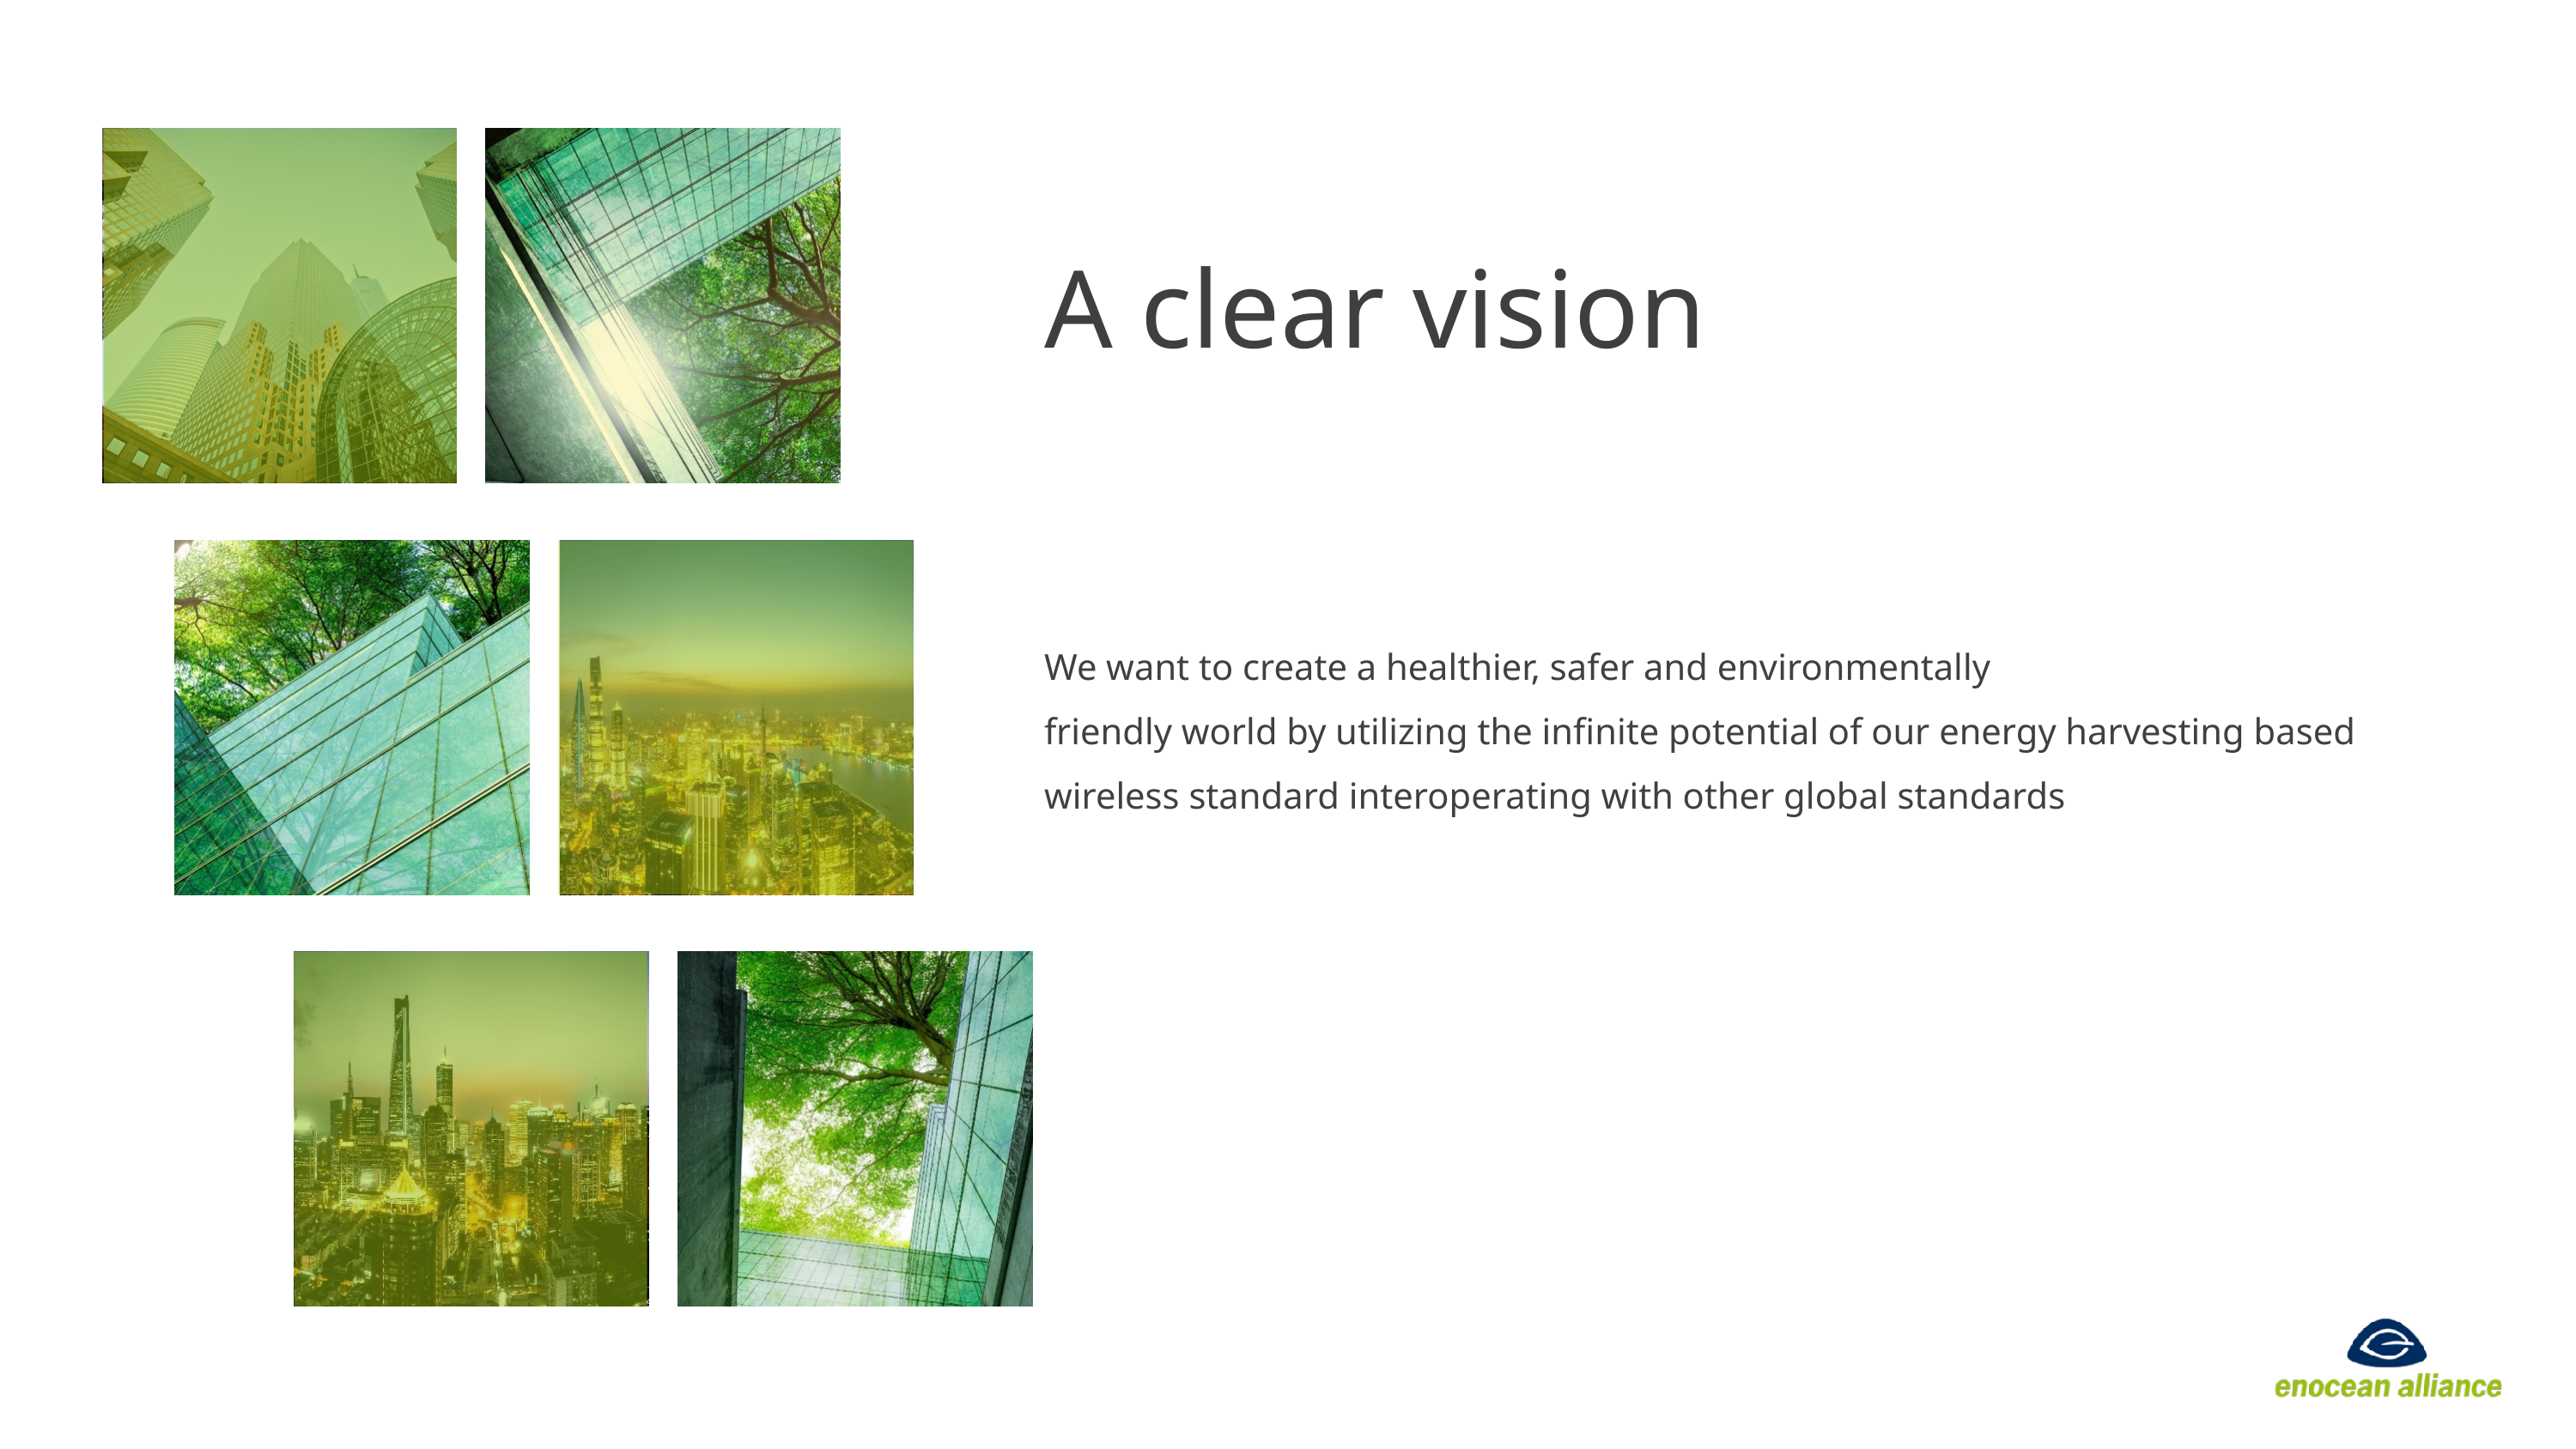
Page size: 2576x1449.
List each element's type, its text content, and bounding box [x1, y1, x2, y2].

picture [101, 128, 458, 483]
picture [560, 540, 914, 895]
text_box A clear vision [1037, 233, 2338, 376]
picture [174, 540, 531, 895]
picture [677, 951, 1033, 1307]
picture [294, 951, 649, 1307]
picture [485, 128, 841, 483]
text_box We want to create a healthier, safer and environmentally friendly world by utilizing the infinite potential of our energy harvesting based wireless standard interoperating with other global standards [1037, 616, 2401, 823]
picture [2234, 1275, 2542, 1449]
